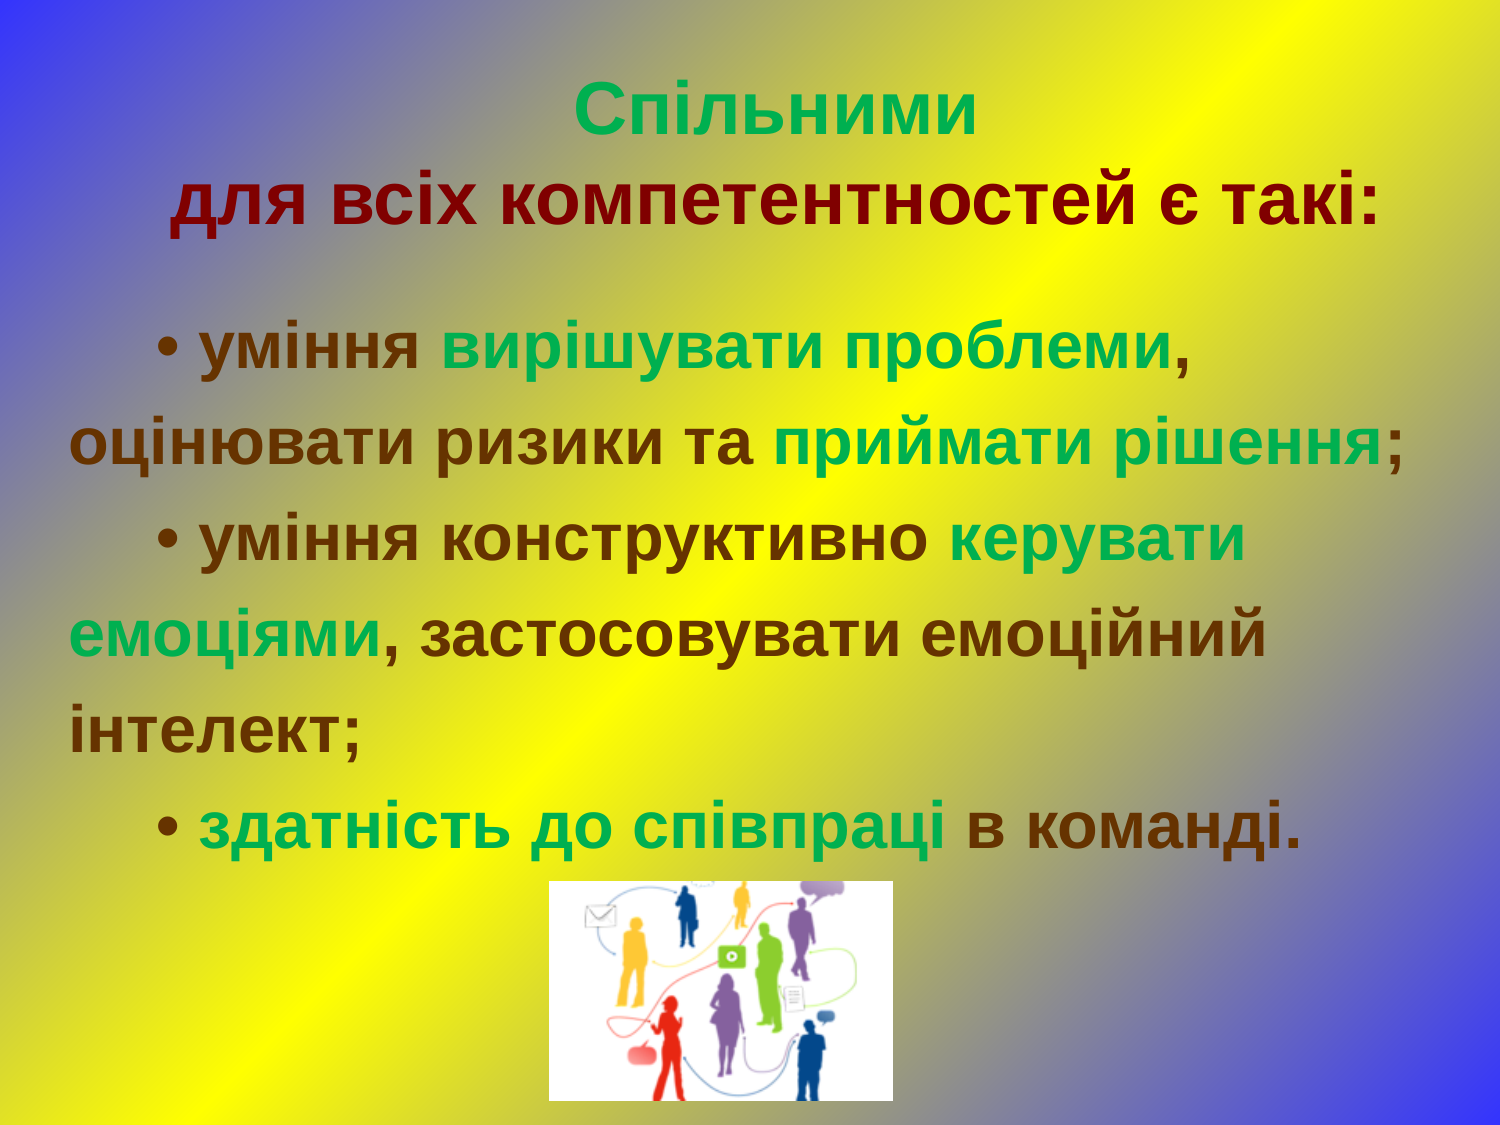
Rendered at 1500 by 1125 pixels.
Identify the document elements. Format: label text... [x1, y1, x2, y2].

list • уміння вирішувати проблеми, оцінювати ризики та приймати рішення; • уміння конструктивно керувати емоціями, застосовувати емоційний інтелект; • здатність до співпраці в команді. [52, 278, 1500, 1125]
title Спільними для всіх компетентностей є такі: [52, 54, 1500, 244]
picture [548, 881, 894, 1101]
